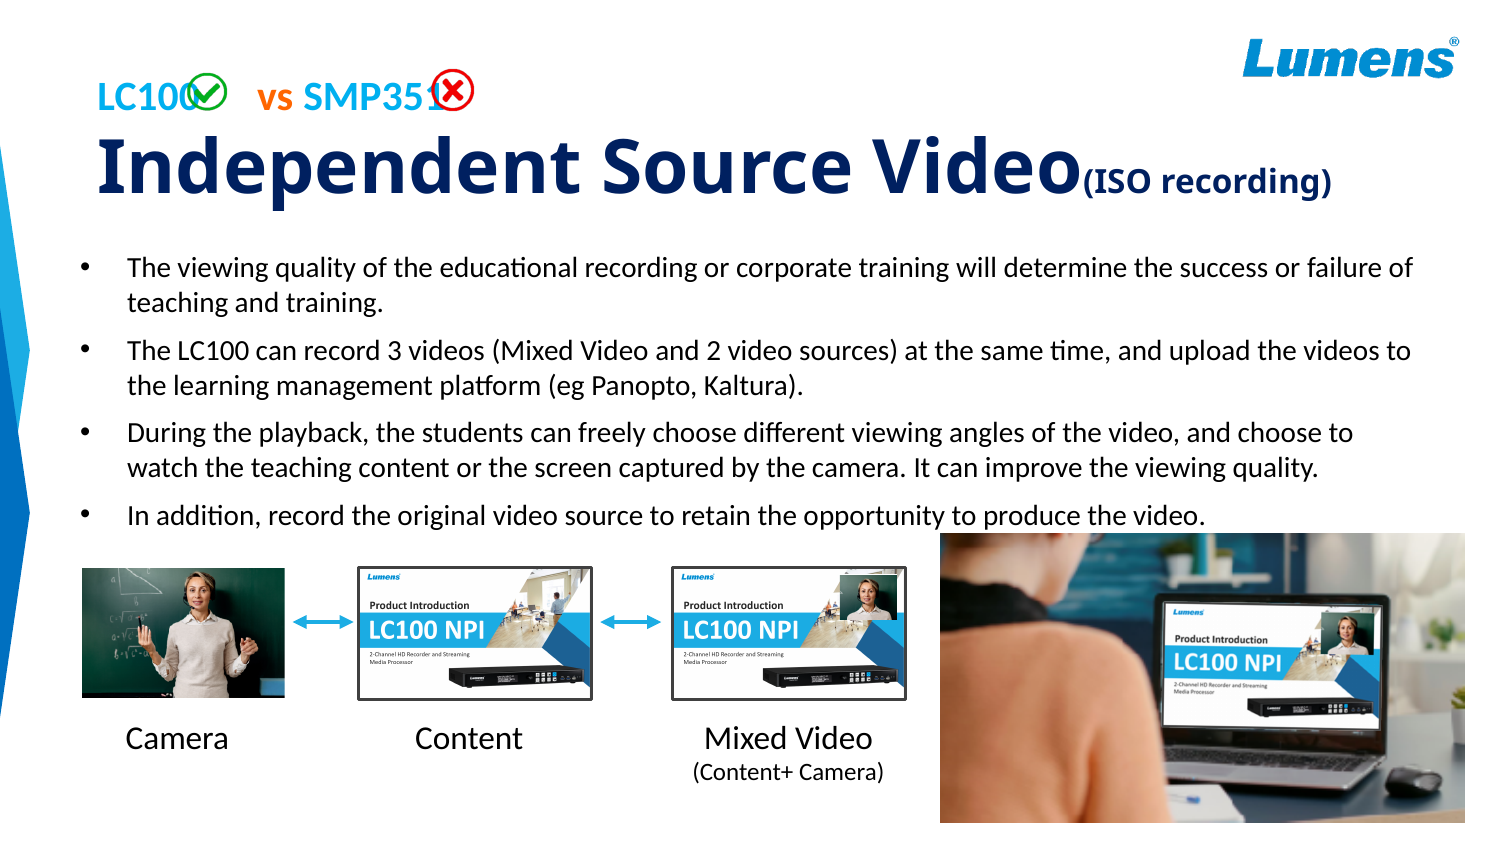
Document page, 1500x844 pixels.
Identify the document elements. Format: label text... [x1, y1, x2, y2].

text_box Camera [110, 708, 322, 764]
picture [82, 568, 285, 698]
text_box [673, 568, 904, 698]
text_box The viewing quality of the educational recording or corporate training will determine the success or failure of teaching and training. The LC100 can record 3 videos (Mixed Video and 2 video sources) at the same time, and upload the videos to the learning management platform (eg Panopto, Kaltura). During the playback, the students can freely choose different viewing angles of the video, and choose to watch the teaching content or the screen captured by the camera. It can improve the viewing quality. In addition, record the original video source to retain the opportunity to produce the video. [65, 241, 1434, 539]
text_box Content [400, 708, 611, 764]
text_box Mixed Video (Content+ Camera) [676, 708, 901, 794]
picture [1241, 26, 1460, 88]
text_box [63, 61, 1367, 218]
picture [359, 568, 590, 698]
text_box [940, 533, 1466, 823]
